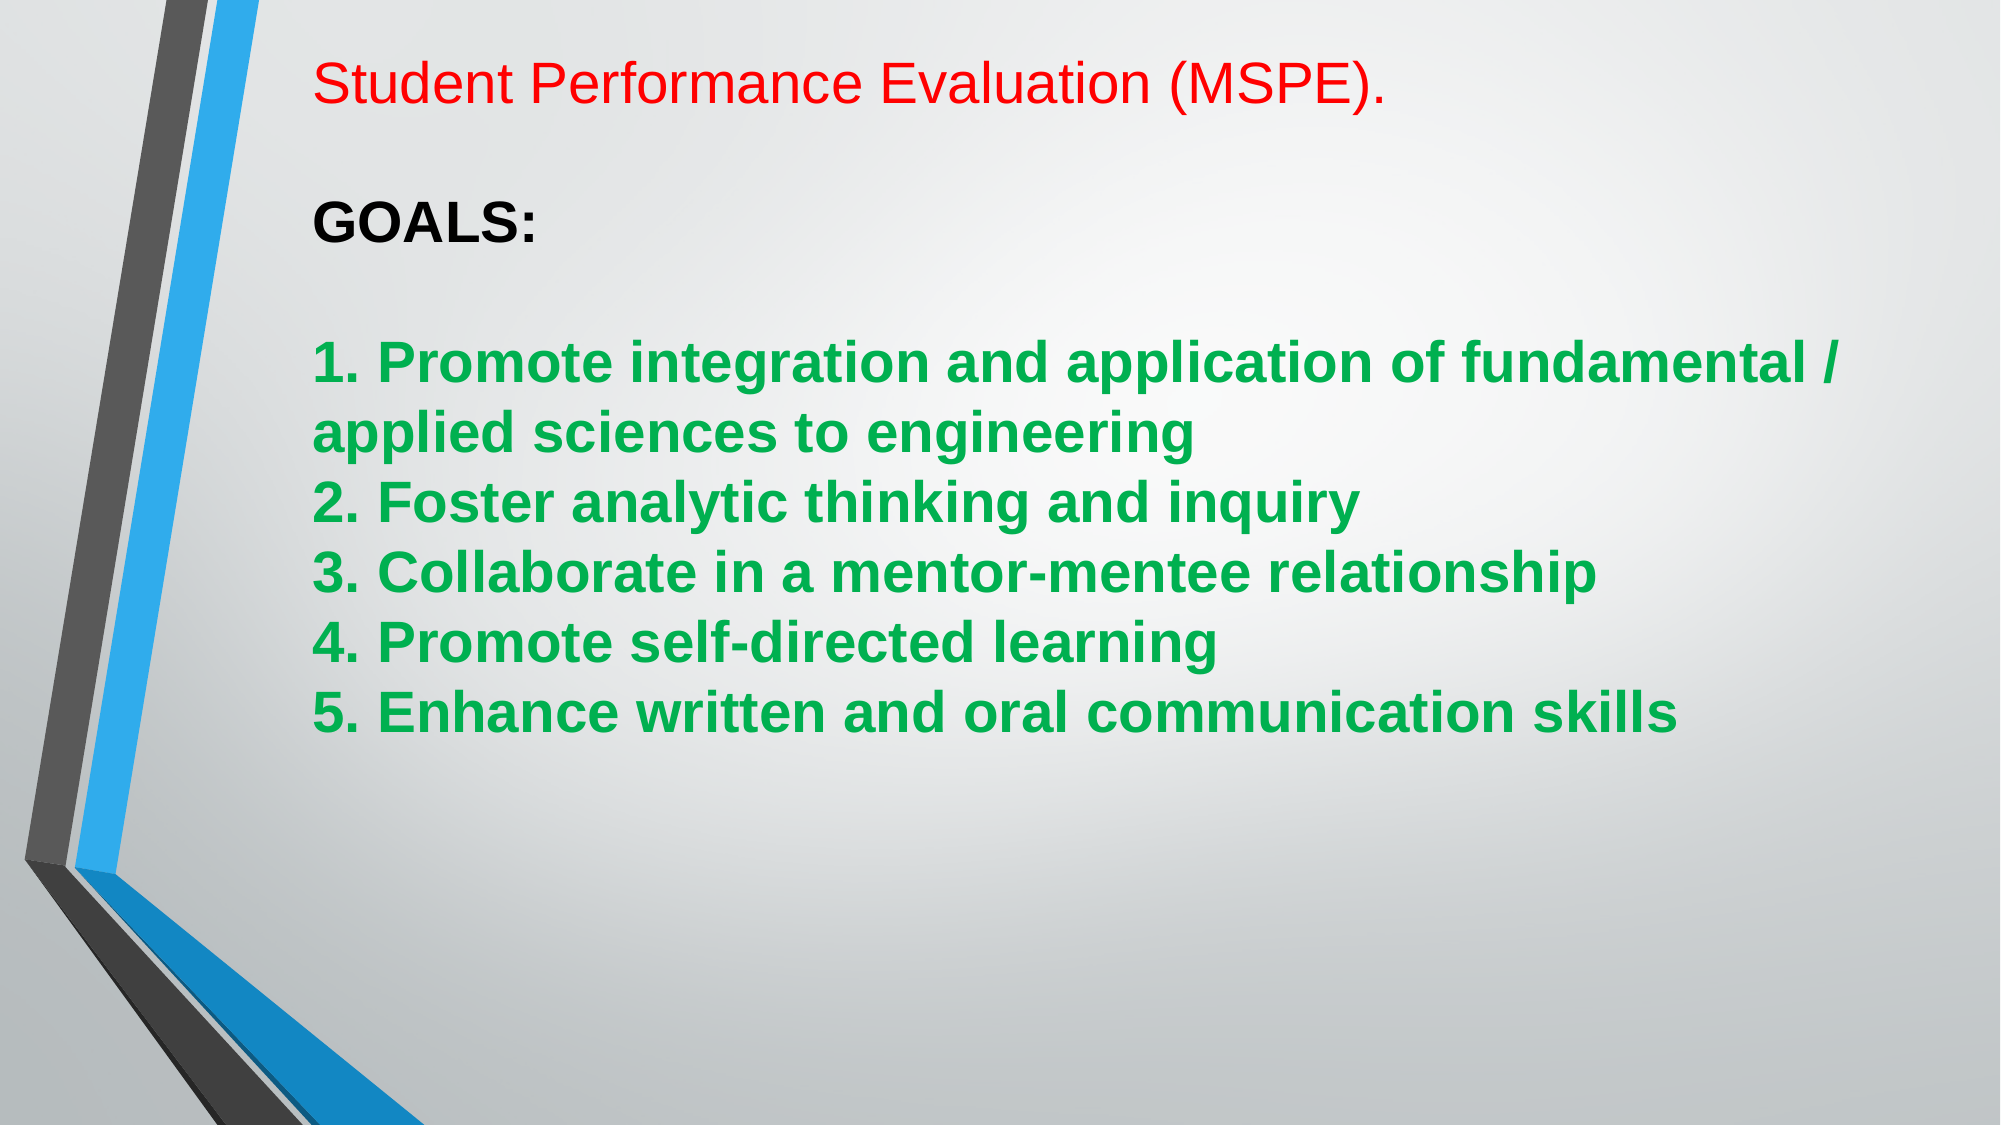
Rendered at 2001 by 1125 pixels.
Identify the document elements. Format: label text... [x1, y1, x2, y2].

text_box Student Performance Evaluation (MSPE). GOALS: 1. Promote integration and application of fundamental / applied sciences to engineering 2. Foster analytic thinking and inquiry 3. Collaborate in a mentor-mentee relationship 4. Promote self-directed learning 5. Enhance written and oral communication skills [297, 37, 2000, 752]
